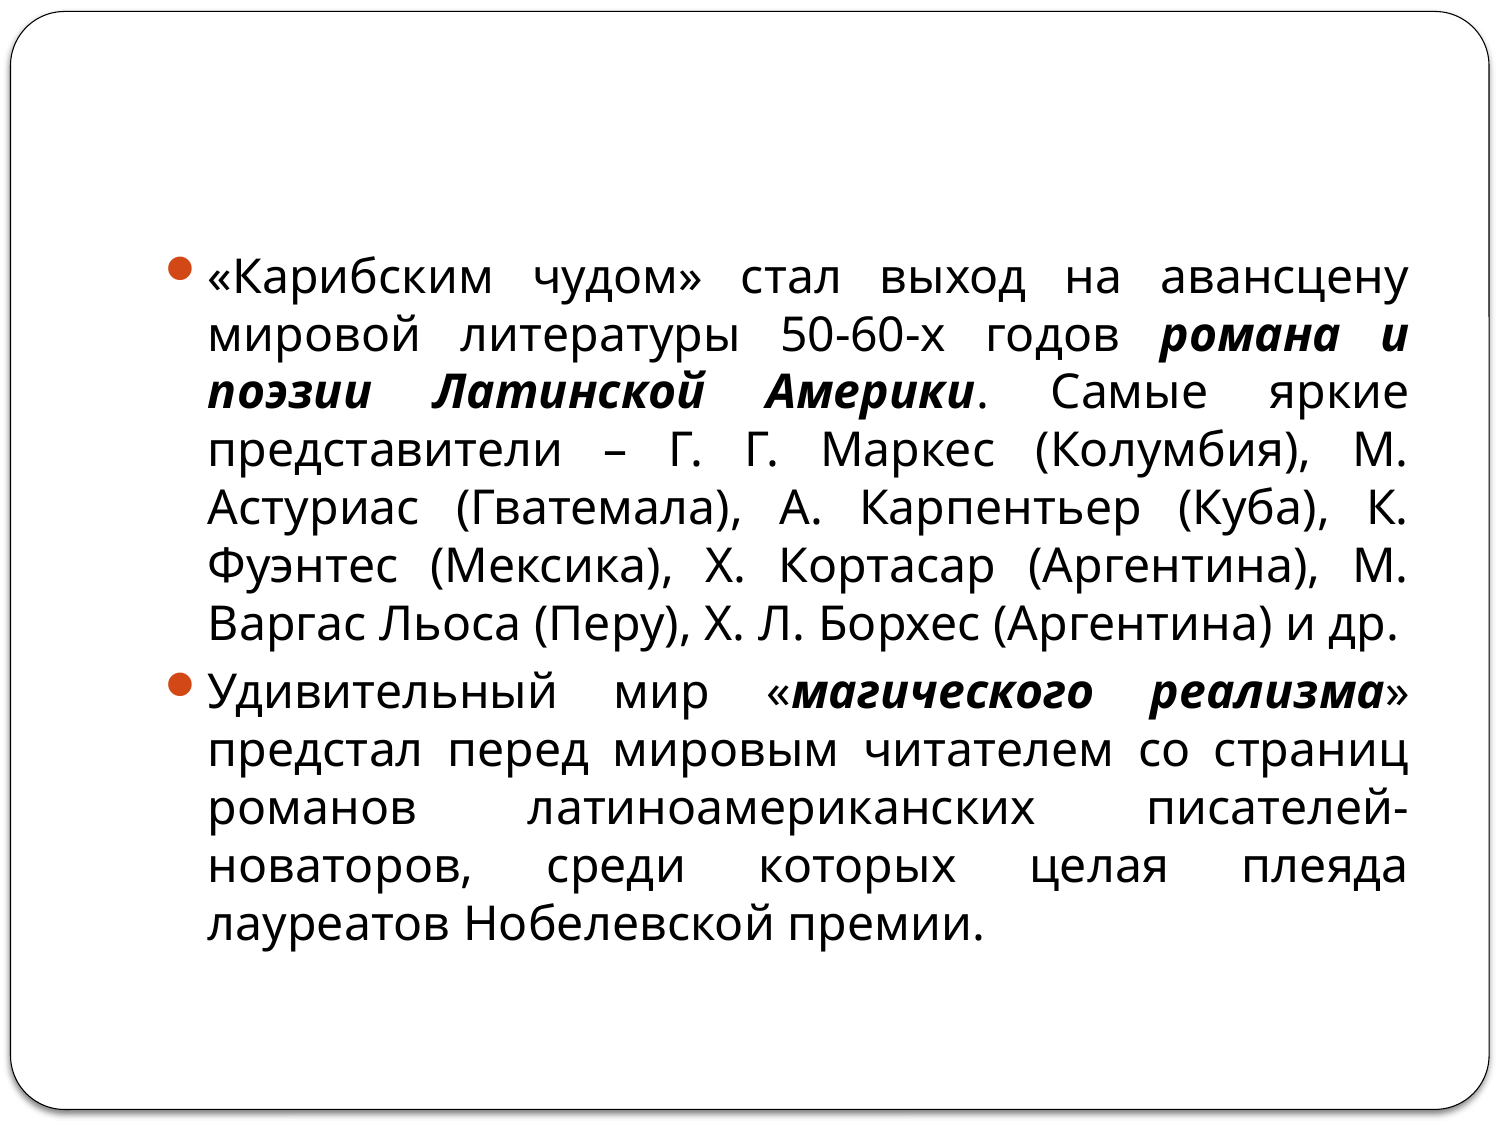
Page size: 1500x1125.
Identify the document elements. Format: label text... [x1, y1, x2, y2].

list «Карибским чудом» стал выход на авансцену мировой литературы 50-60-х годов романа и поэзии Латинской Америки. Самые яркие представители – Г. Г. Маркес (Колумбия), М. Астуриас (Гватемала), А. Карпентьер (Куба), К. Фуэнтес (Мексика), X. Кортасар (Аргентина), М. Варгас Льоса (Перу), Х. Л. Борхес (Аргентина) и др. Удивительный мир «магического реализма» предстал перед мировым читателем со страниц романов латиноамериканских писателей-новаторов, среди которых целая плеяда лауреатов Нобелевской премии. [150, 237, 1425, 988]
